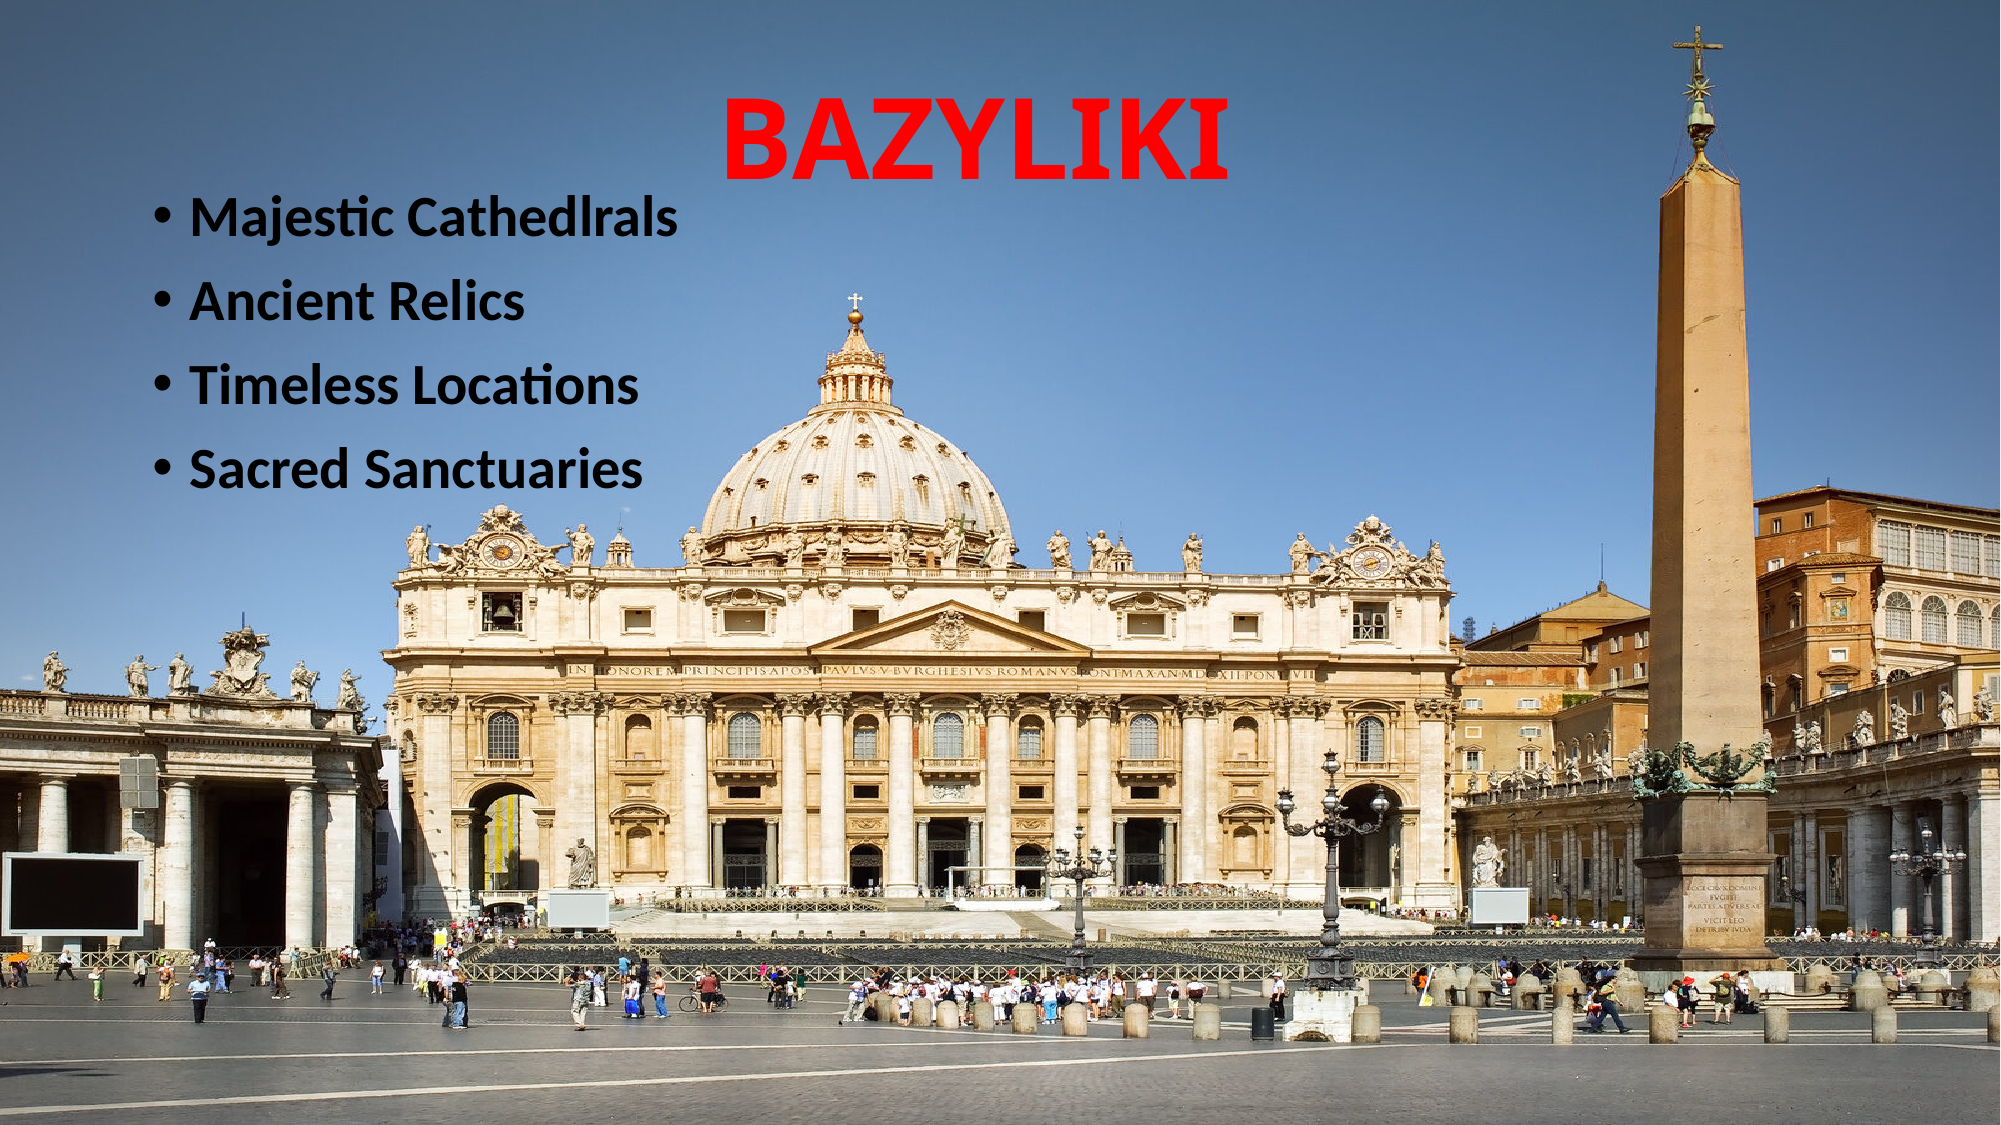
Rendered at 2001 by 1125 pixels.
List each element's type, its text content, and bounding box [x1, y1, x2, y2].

title BAZYLIKI [111, 34, 1837, 252]
list Majestic Cathedlrals Ancient Relics Timeless Locations Sacred Sanctuaries [137, 178, 1863, 708]
picture [0, 0, 2001, 1125]
